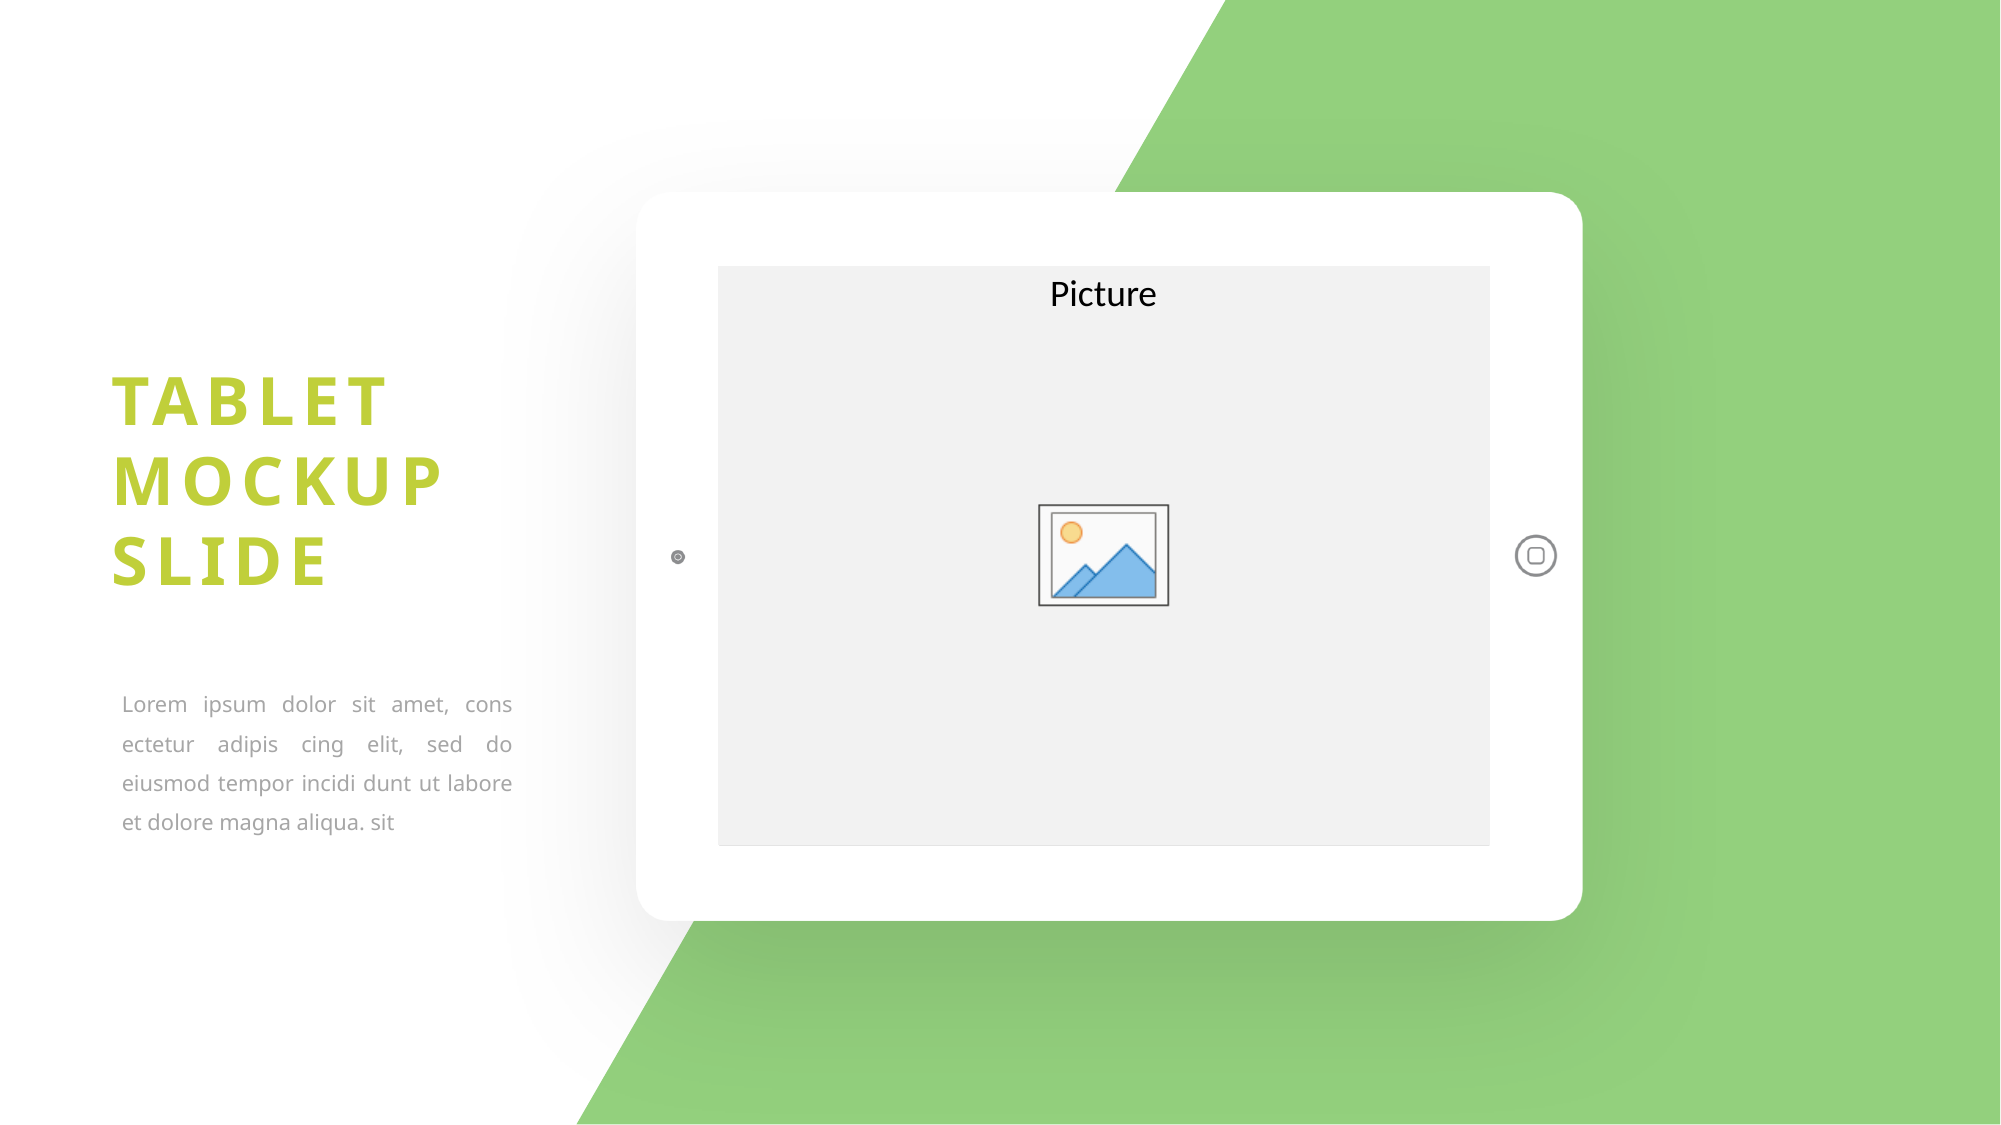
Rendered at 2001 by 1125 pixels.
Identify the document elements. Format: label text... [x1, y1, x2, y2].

text_box Tablet Mockup slide [107, 354, 603, 604]
picture [636, 192, 1583, 921]
text_box Lorem ipsum dolor sit amet, cons ectetur adipis cing elit, sed do eiusmod tempor incidi dunt ut labore et dolore magna aliqua. sit [107, 670, 529, 843]
